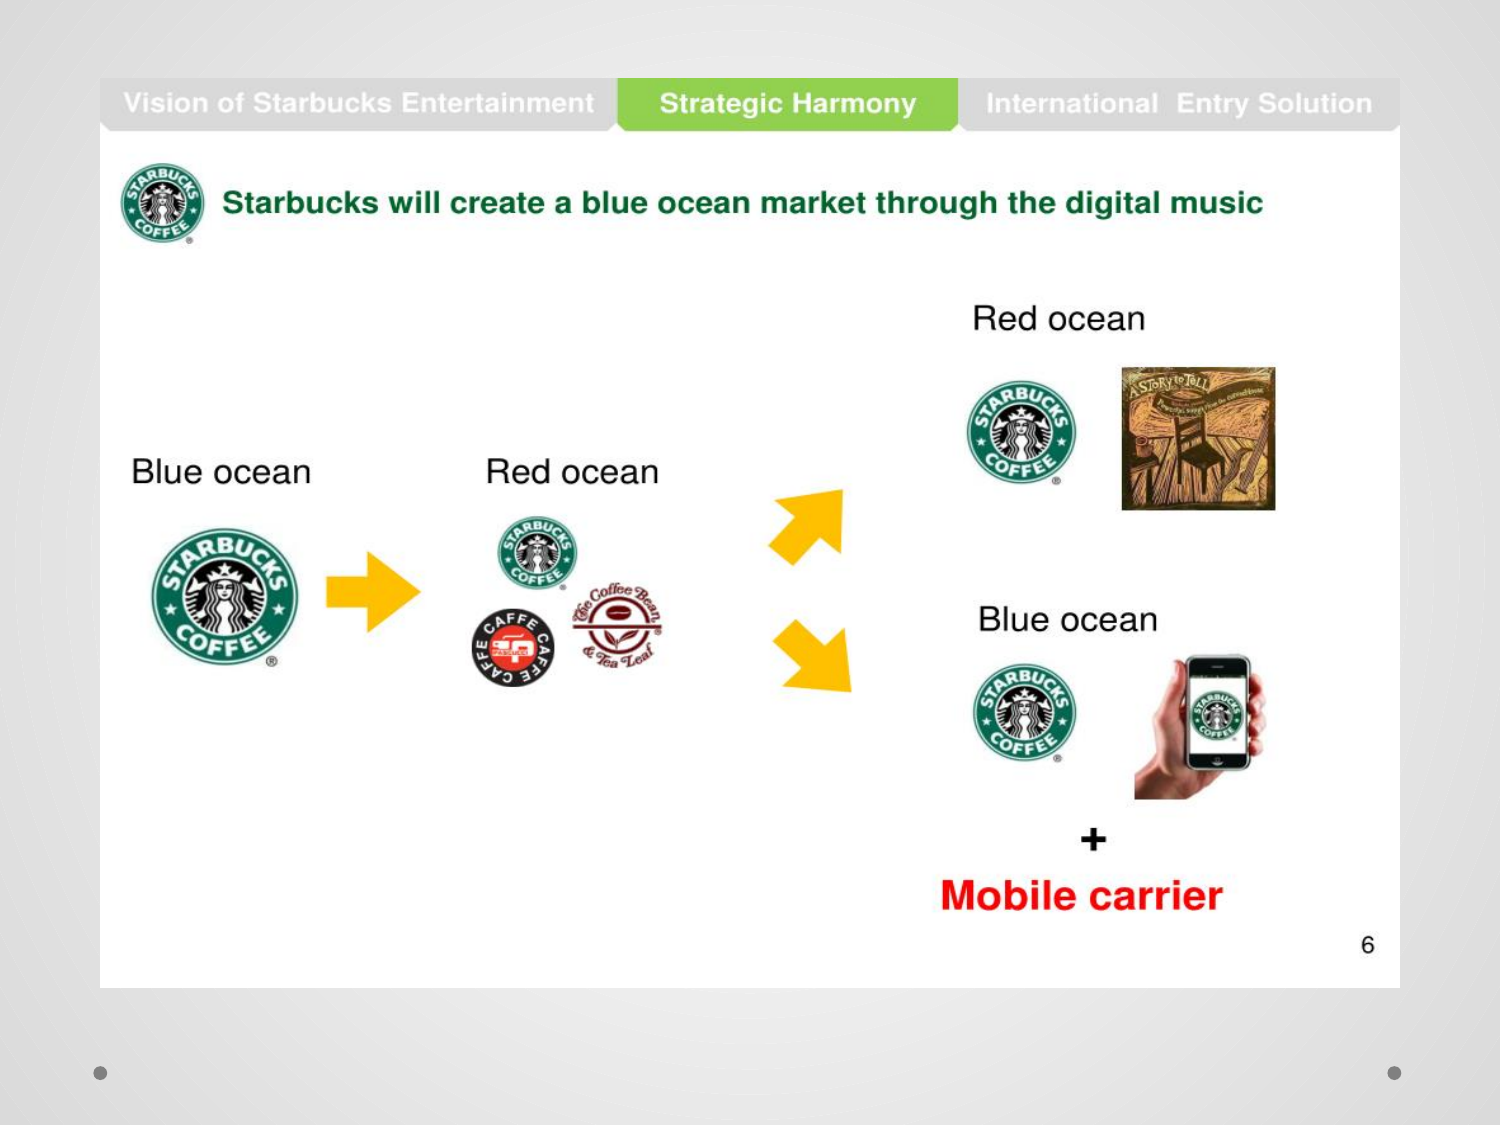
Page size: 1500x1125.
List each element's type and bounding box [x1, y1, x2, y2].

picture [100, 77, 1400, 988]
